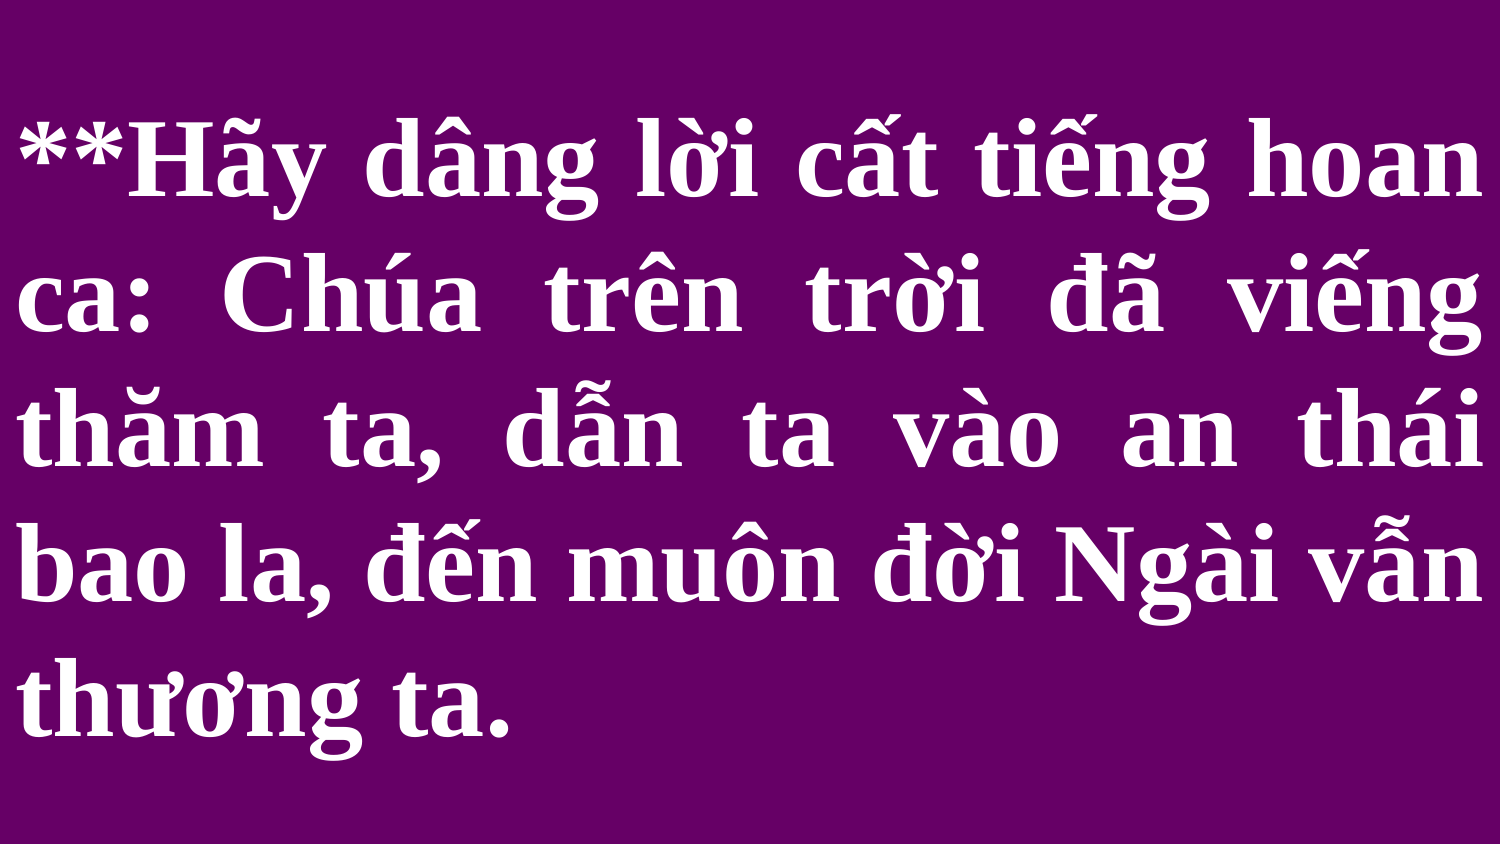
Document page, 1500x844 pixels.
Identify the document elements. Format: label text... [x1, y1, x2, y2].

title **Hãy dâng lời cất tiếng hoan ca: Chúa trên trời đã viếng thăm ta, dẫn ta vào an thái bao la, đến muôn đời Ngài vẫn thương ta. [0, 0, 1500, 844]
